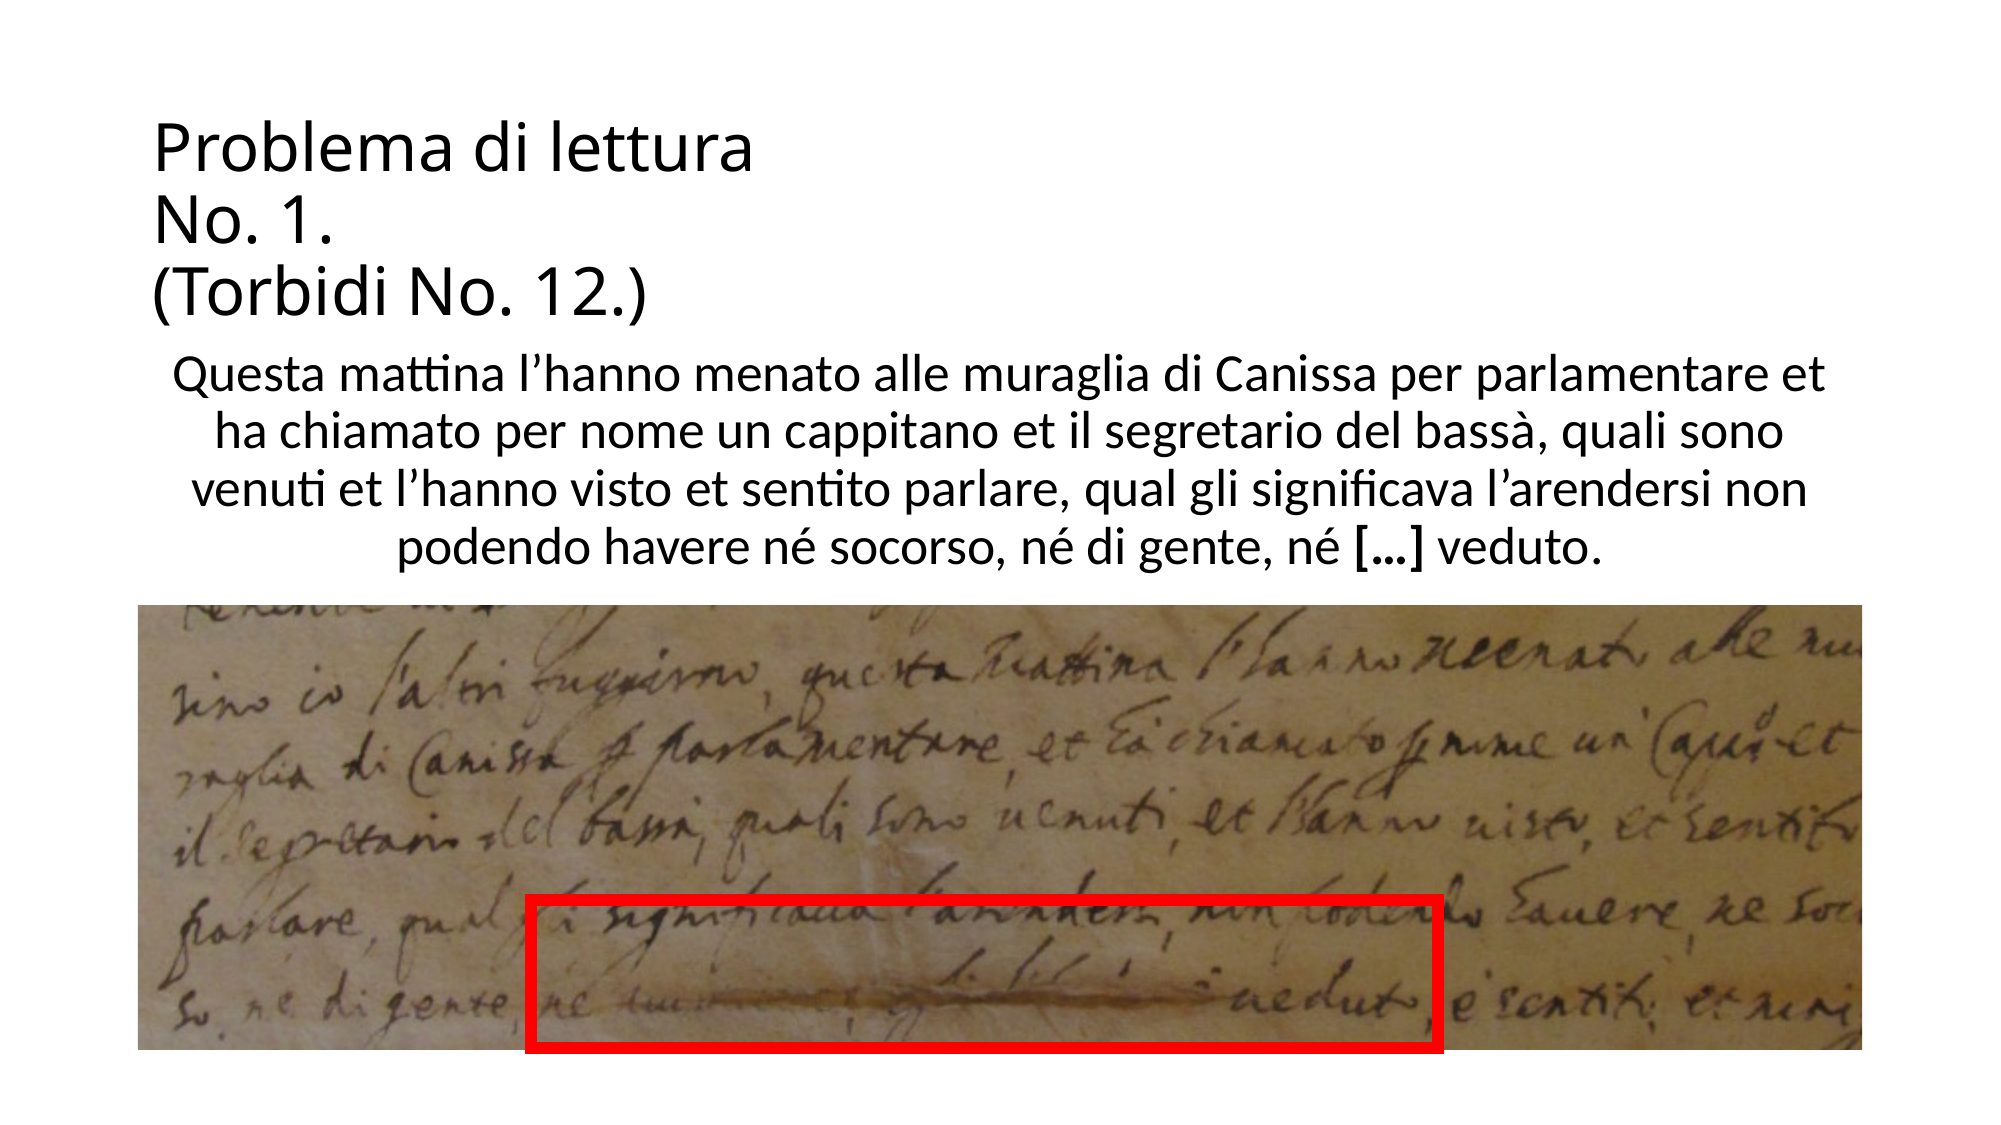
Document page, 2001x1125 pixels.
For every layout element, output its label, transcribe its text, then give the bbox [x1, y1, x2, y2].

title Problema di lettura No. 1. (Torbidi No. 12.) [137, 75, 783, 337]
list Questa mattina l’hanno menato alle muraglia di Canissa per parlamentare et ha chiamato per nome un cappitano et il segretario del bassà, quali sono venuti et l’hanno visto et sentito parlare, qual gli significava l’arendersi non podendo havere né socorso, né di gente, né […] veduto. [137, 337, 1863, 605]
picture [137, 605, 1863, 1050]
